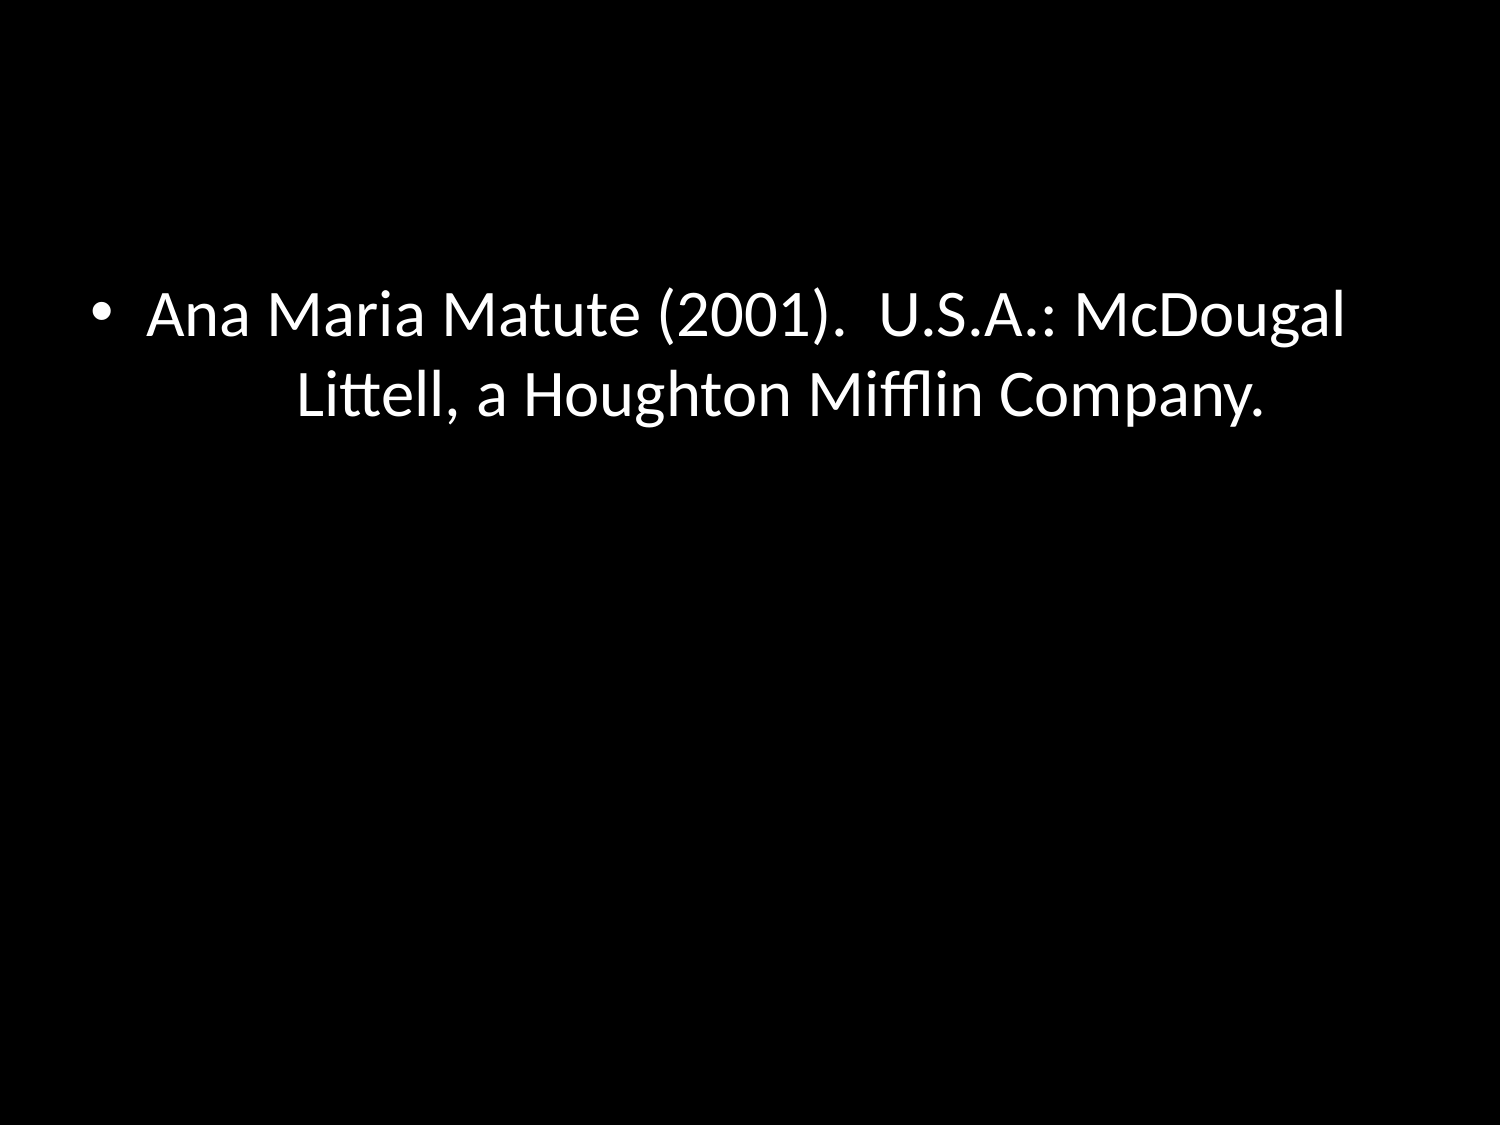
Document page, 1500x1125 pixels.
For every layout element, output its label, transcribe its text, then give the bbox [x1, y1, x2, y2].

list Ana Maria Matute (2001). U.S.A.: McDougal Littell, a Houghton Mifflin Company. [75, 262, 1425, 1005]
